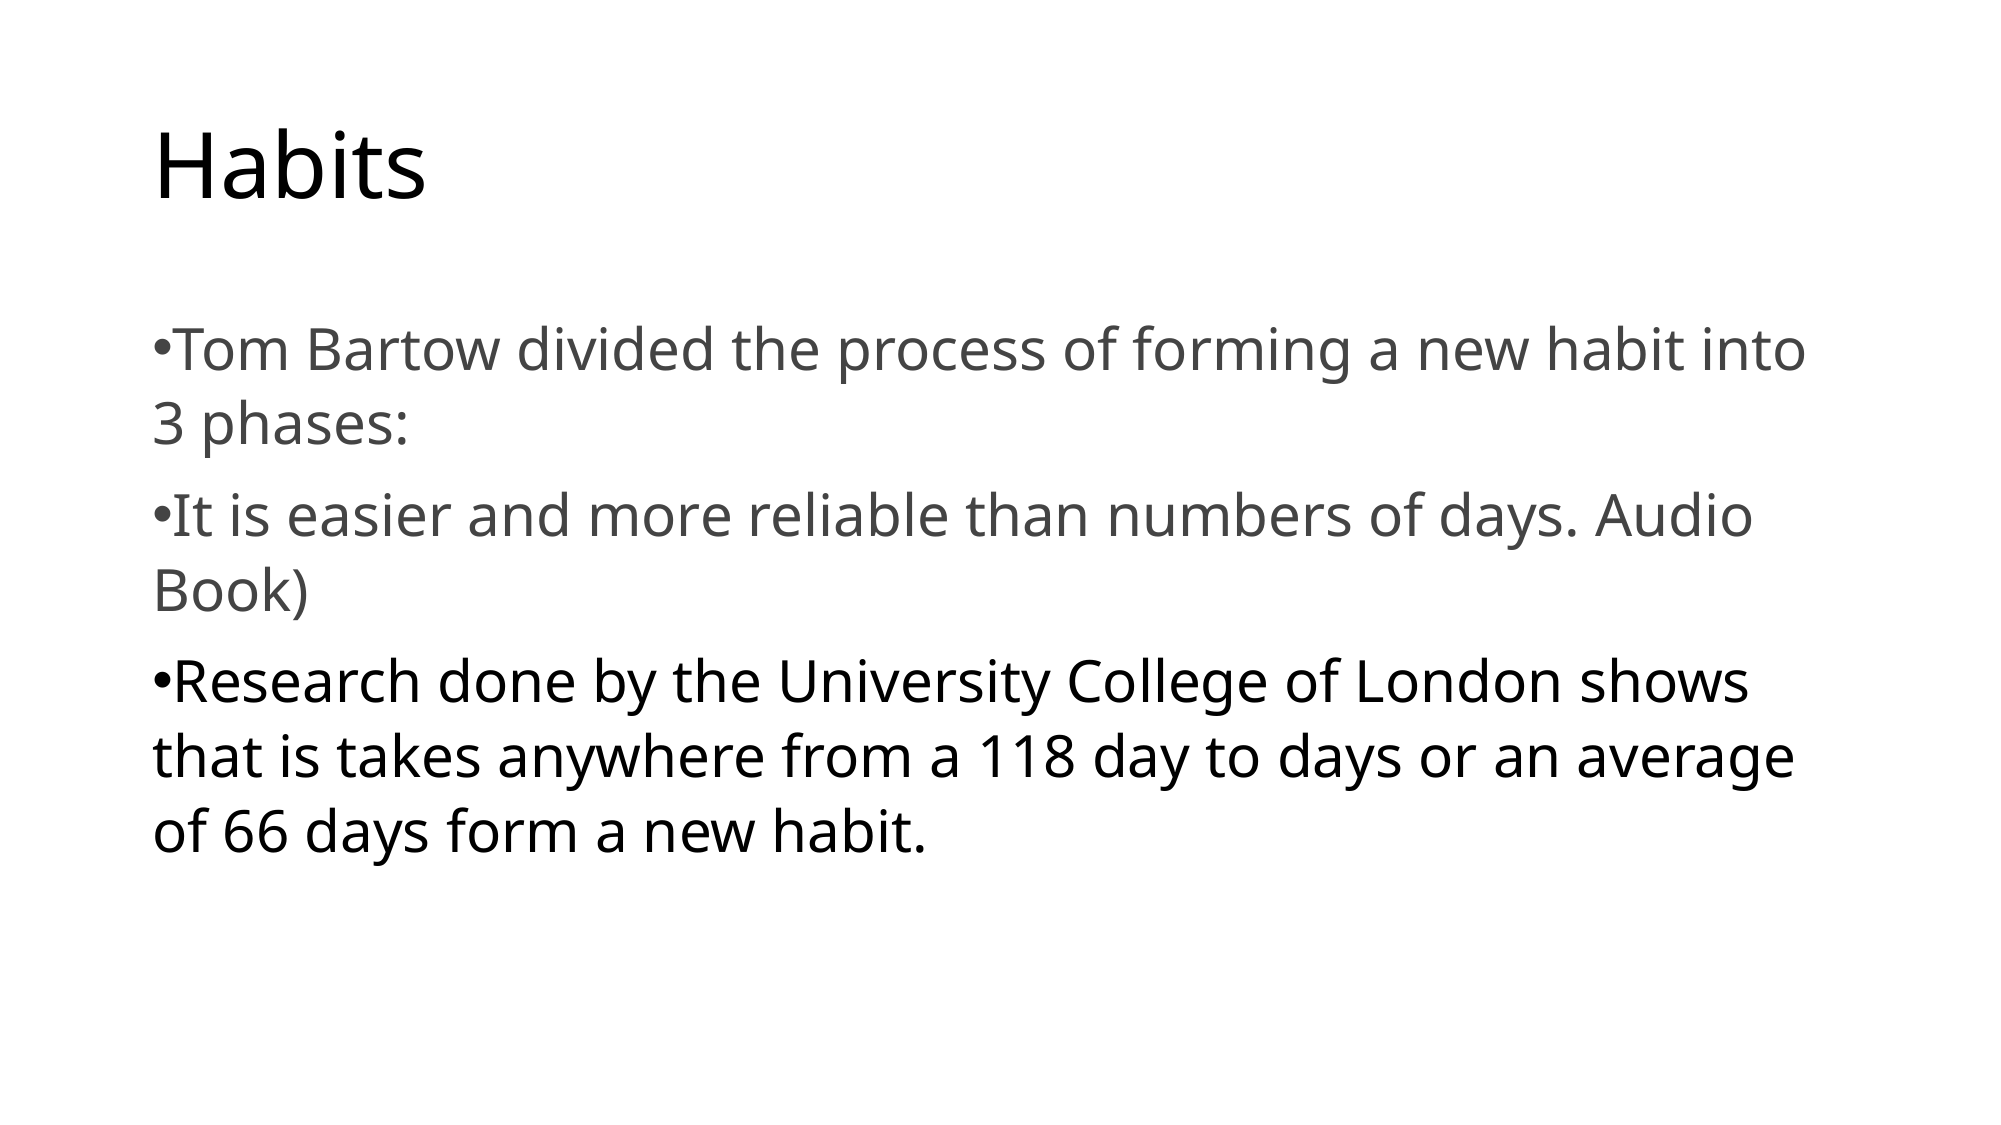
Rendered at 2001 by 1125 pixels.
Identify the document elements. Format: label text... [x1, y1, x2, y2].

title Habits [137, 59, 1863, 278]
list Tom Bartow divided the process of forming a new habit into 3 phases: It is easier and more reliable than numbers of days. Audio Book) Research done by the University College of London shows that is takes anywhere from a 118 day to days or an average of 66 days form a new habit. [137, 299, 1863, 1014]
